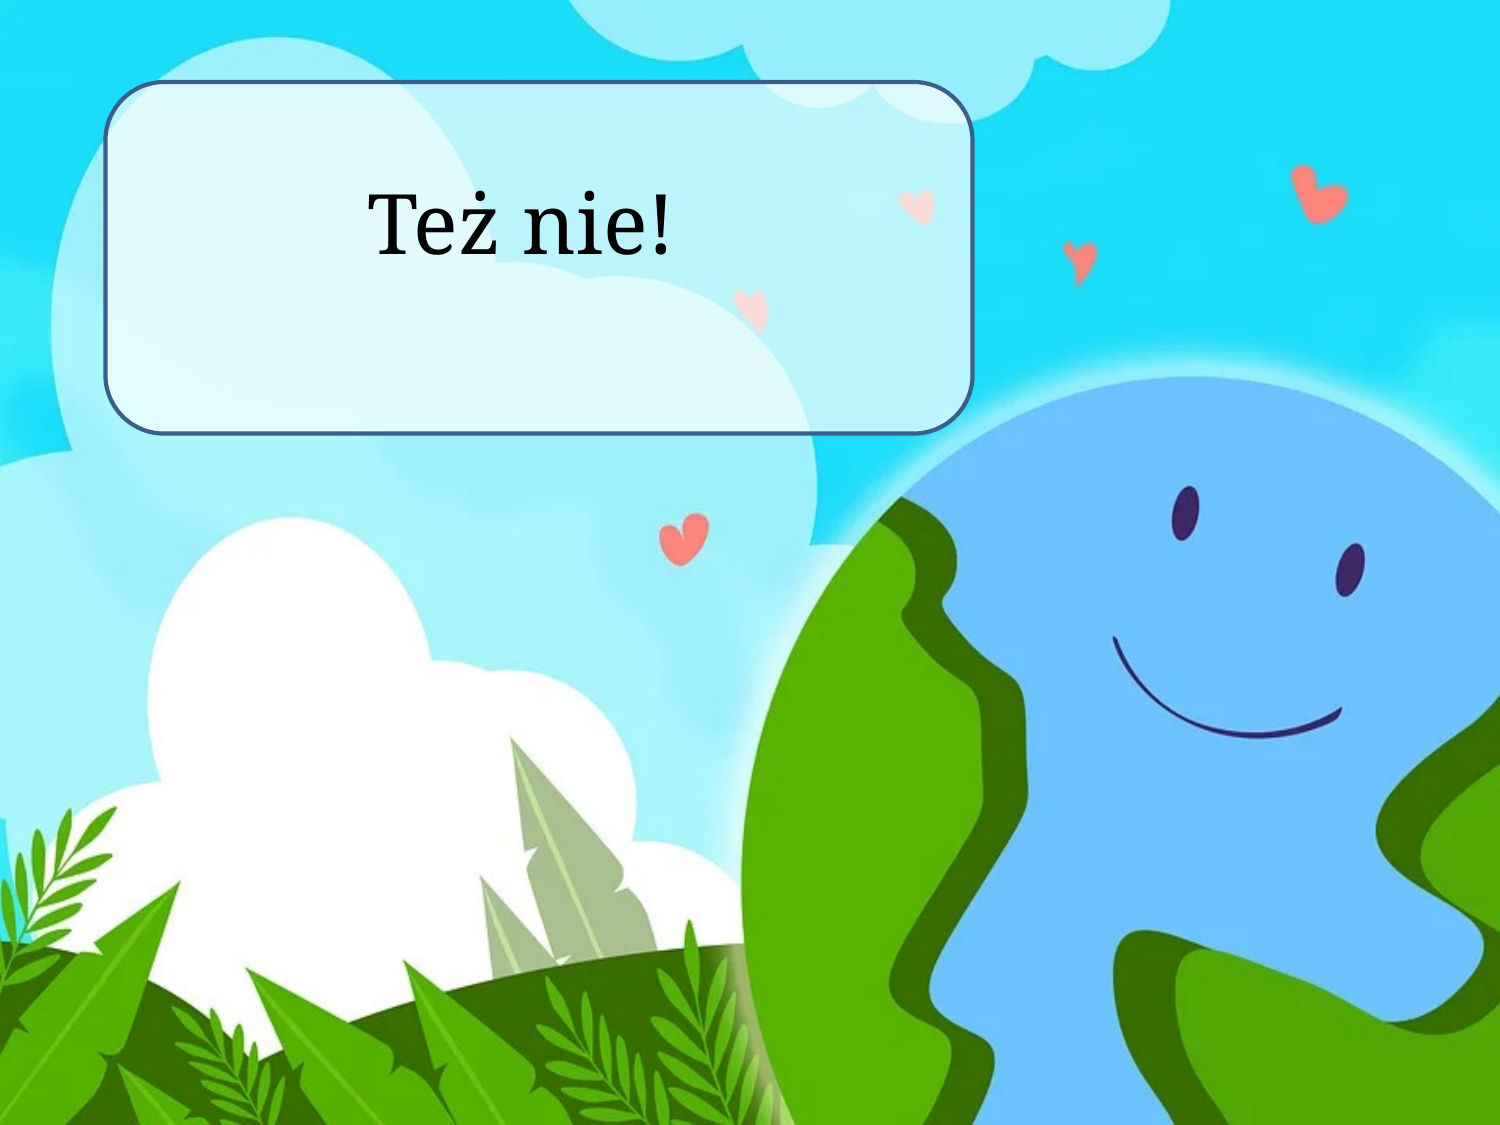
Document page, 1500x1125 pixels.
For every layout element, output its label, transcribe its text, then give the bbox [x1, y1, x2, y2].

title Też nie! [93, 164, 950, 504]
text_box [103, 79, 975, 424]
picture [0, 0, 1500, 1125]
